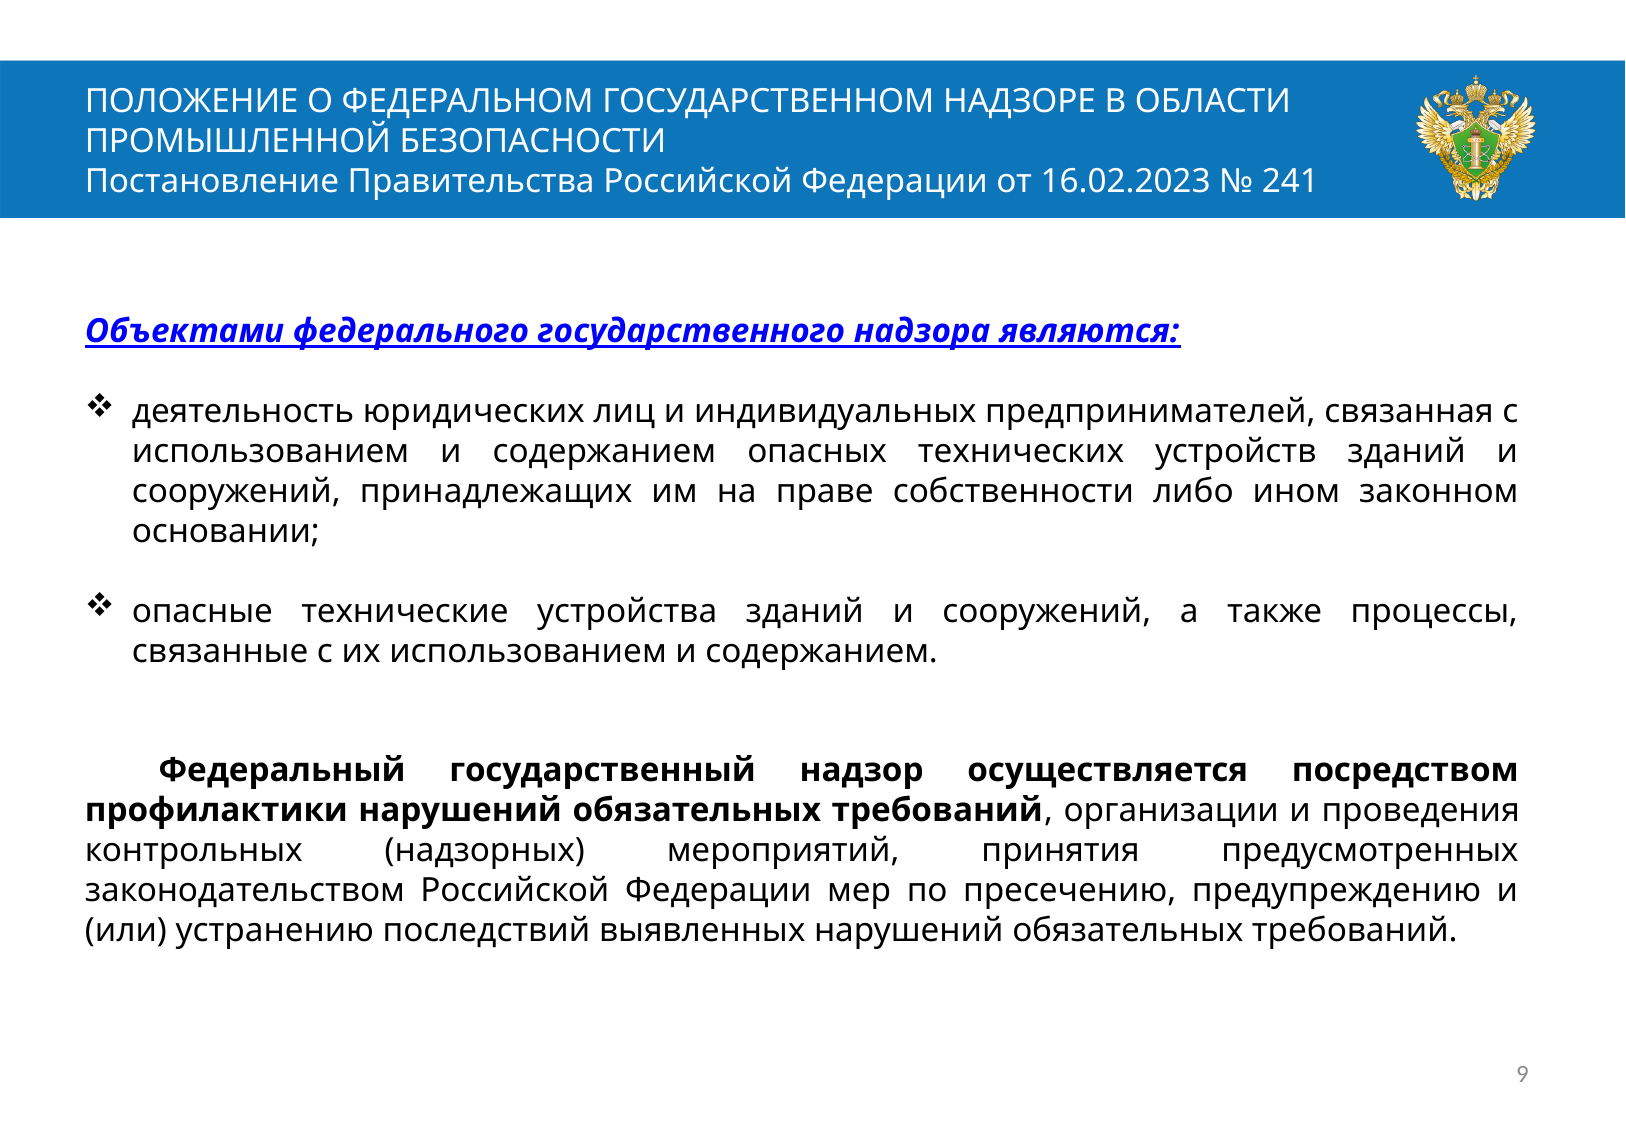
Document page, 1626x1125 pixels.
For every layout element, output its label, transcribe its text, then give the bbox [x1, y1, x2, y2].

picture [0, 59, 1625, 218]
text_box Объектами федерального государственного надзора являются: деятельность юридических лиц и индивидуальных предпринимателей, связанная с использованием и содержанием опасных технических устройств зданий и сооружений, принадлежащих им на праве собственности либо ином законном основании; опасные технические устройства зданий и сооружений, а также процессы, связанные с их использованием и содержанием. Федеральный государственный надзор осуществляется посредством профилактики нарушений обязательных требований, организации и проведения контрольных (надзорных) мероприятий, принятия предусмотренных законодательством Российской Федерации мер по пресечению, предупреждению и (или) устранению последствий выявленных нарушений обязательных требований. [70, 302, 1536, 956]
text_box 9 [1164, 1042, 1544, 1103]
